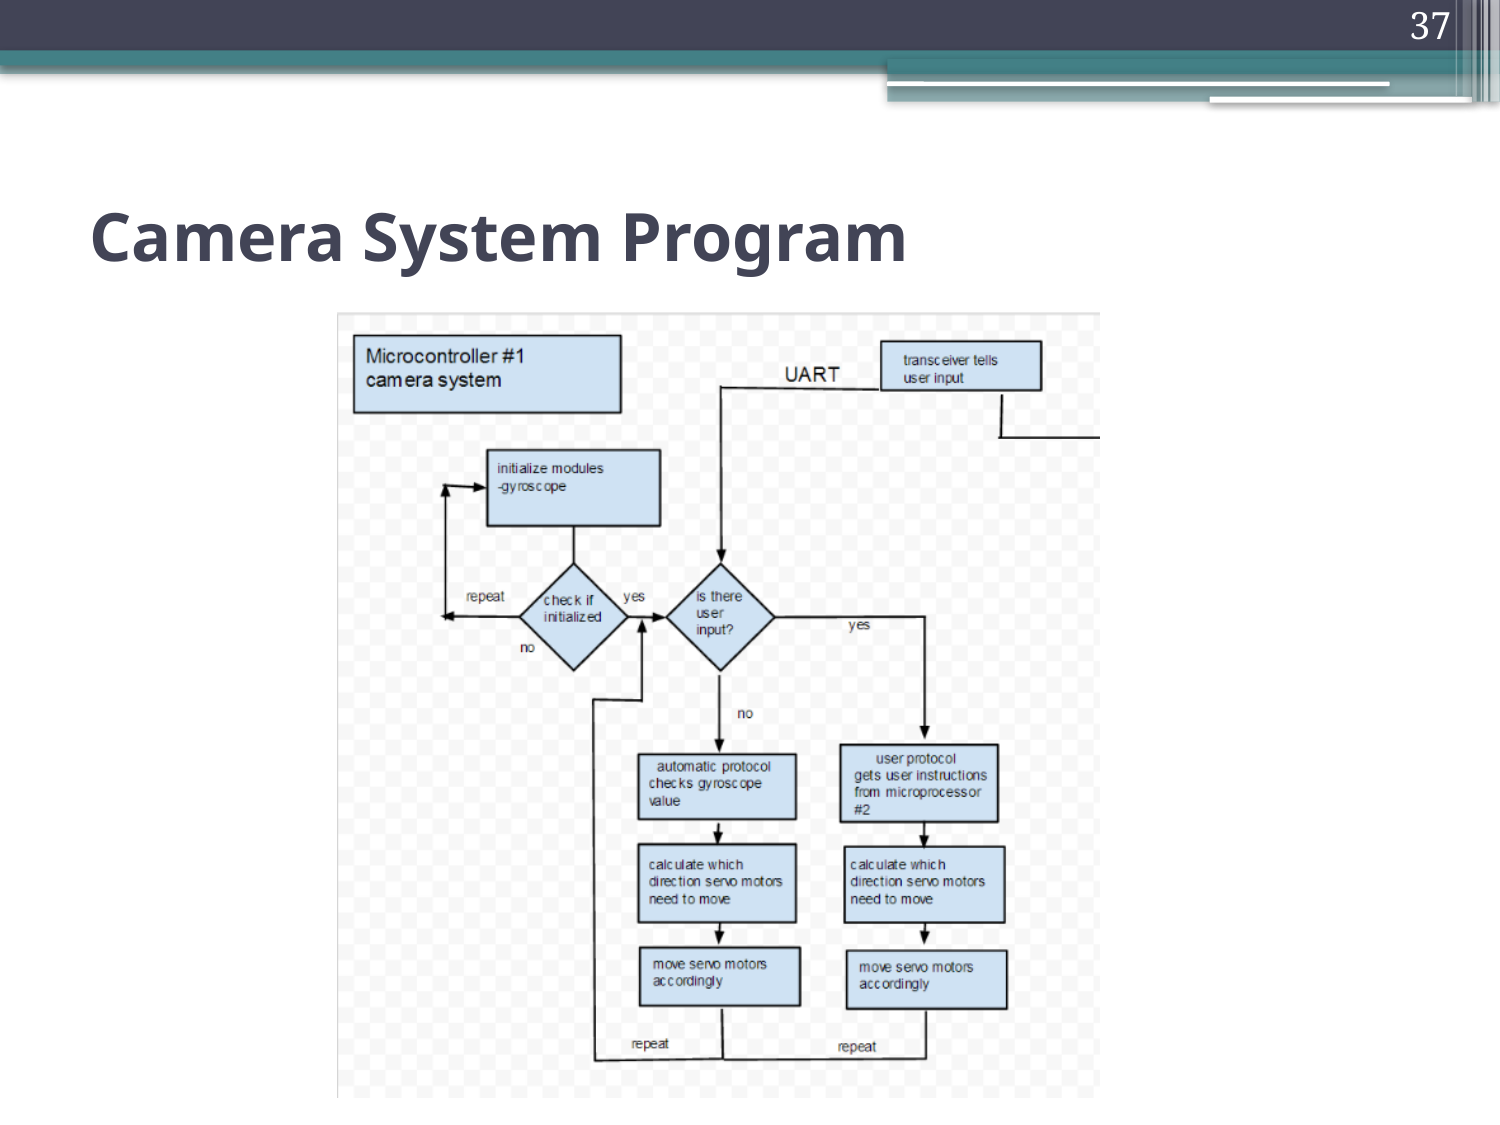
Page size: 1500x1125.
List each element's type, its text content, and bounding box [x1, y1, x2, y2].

picture [337, 312, 1101, 1098]
slide_number 37 [1341, 0, 1466, 61]
title Camera System Program [75, 187, 1425, 363]
